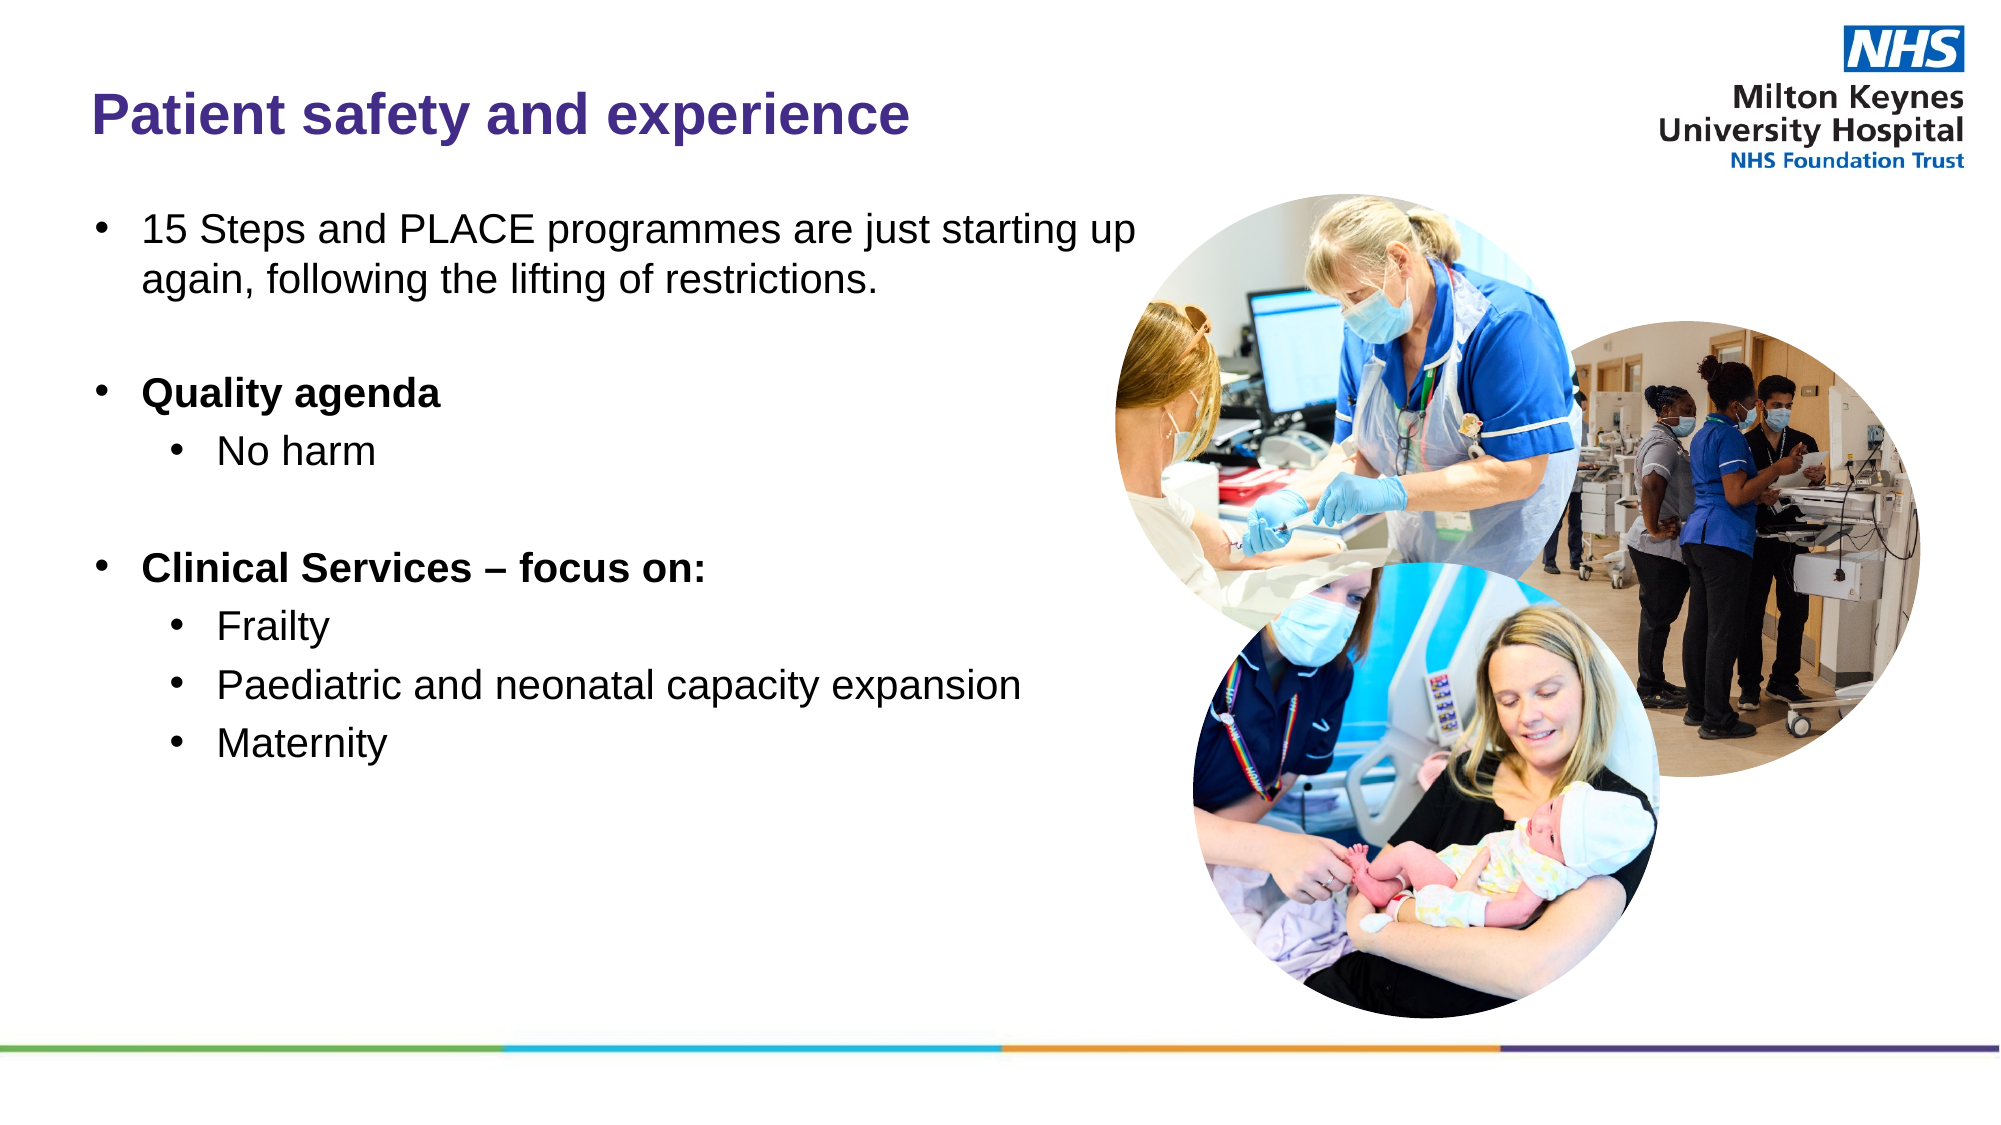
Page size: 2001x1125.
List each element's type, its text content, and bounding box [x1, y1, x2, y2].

picture [1655, 19, 1970, 173]
picture [0, 193, 2000, 1103]
list 15 Steps and PLACE programmes are just starting up again, following the lifting of restrictions. Quality agenda No harm Clinical Services – focus on: Frailty Paediatric and neonatal capacity expansion Maternity [79, 194, 1166, 937]
text_box Patient safety and experience [76, 68, 1427, 157]
